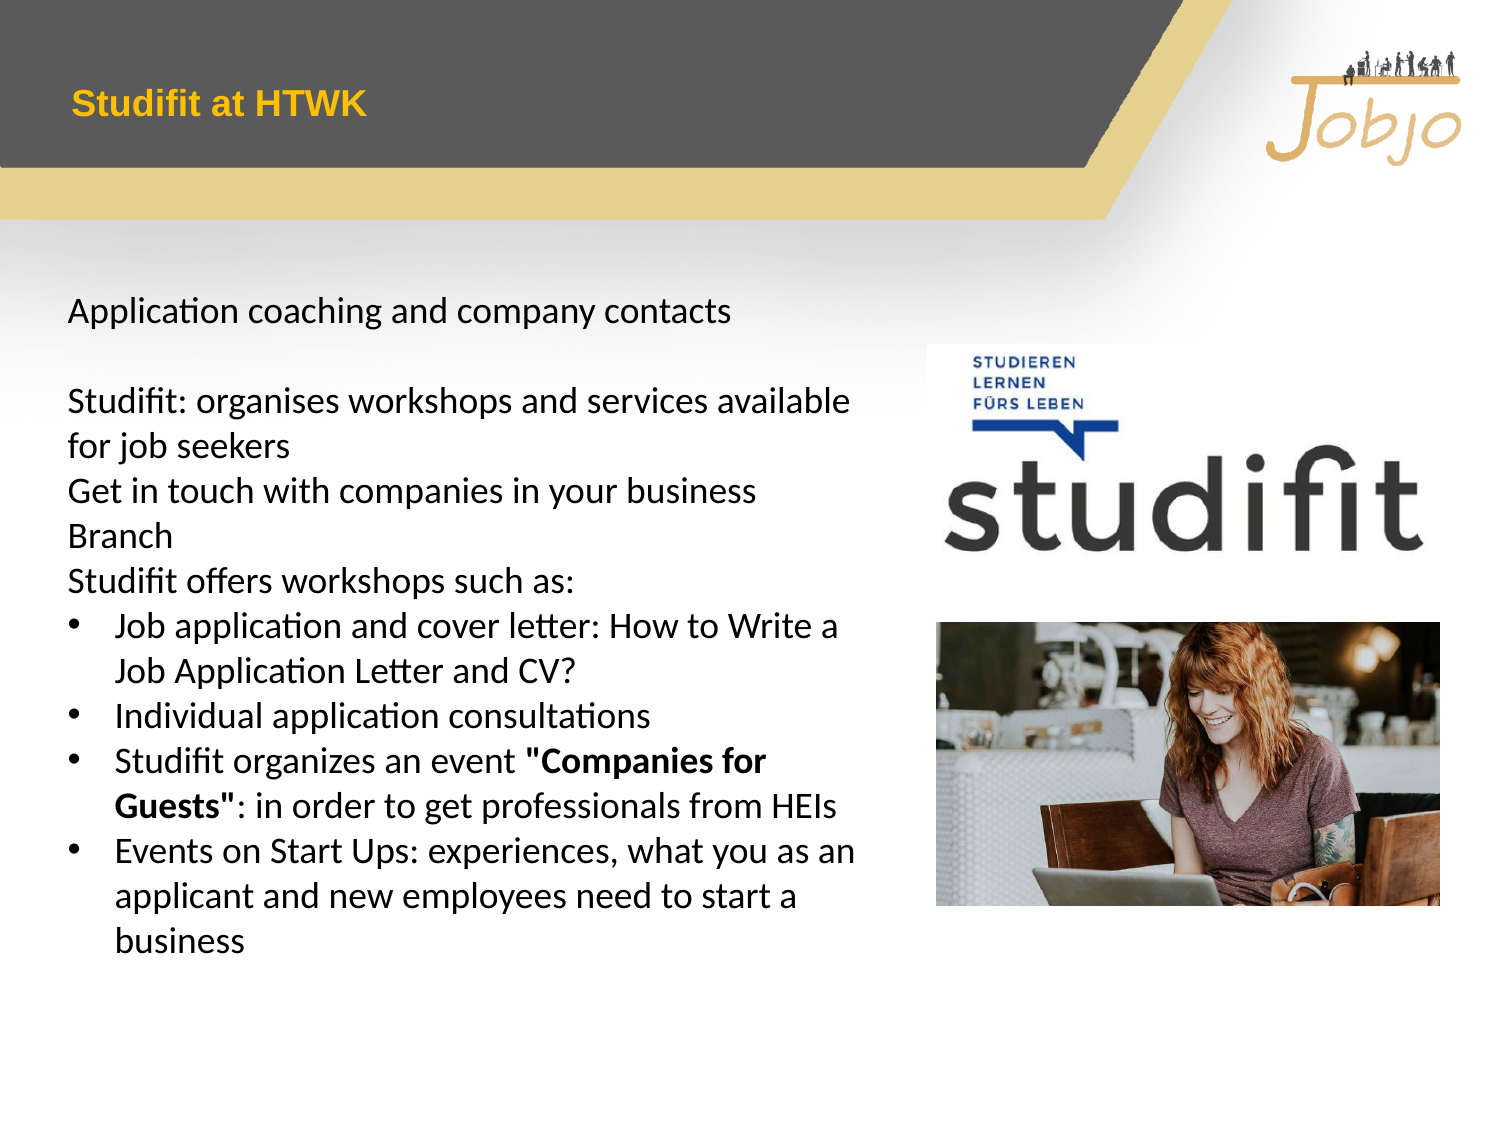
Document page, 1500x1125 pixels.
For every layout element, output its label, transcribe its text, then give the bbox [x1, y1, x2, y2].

title Studifit at HTWK [56, 42, 848, 161]
picture [0, 0, 1500, 1125]
text_box Application coaching and company contacts Studifit: organises workshops and services available for job seekers Get in touch with companies in your business Branch Studifit offers workshops such as: Job application and cover letter: How to Write a Job Application Letter and CV? Individual application consultations Studifit organizes an event "Companies for Guests": in order to get professionals from HEIs Events on Start Ups: experiences, what you as an applicant and new employees need to start a business [53, 278, 880, 969]
